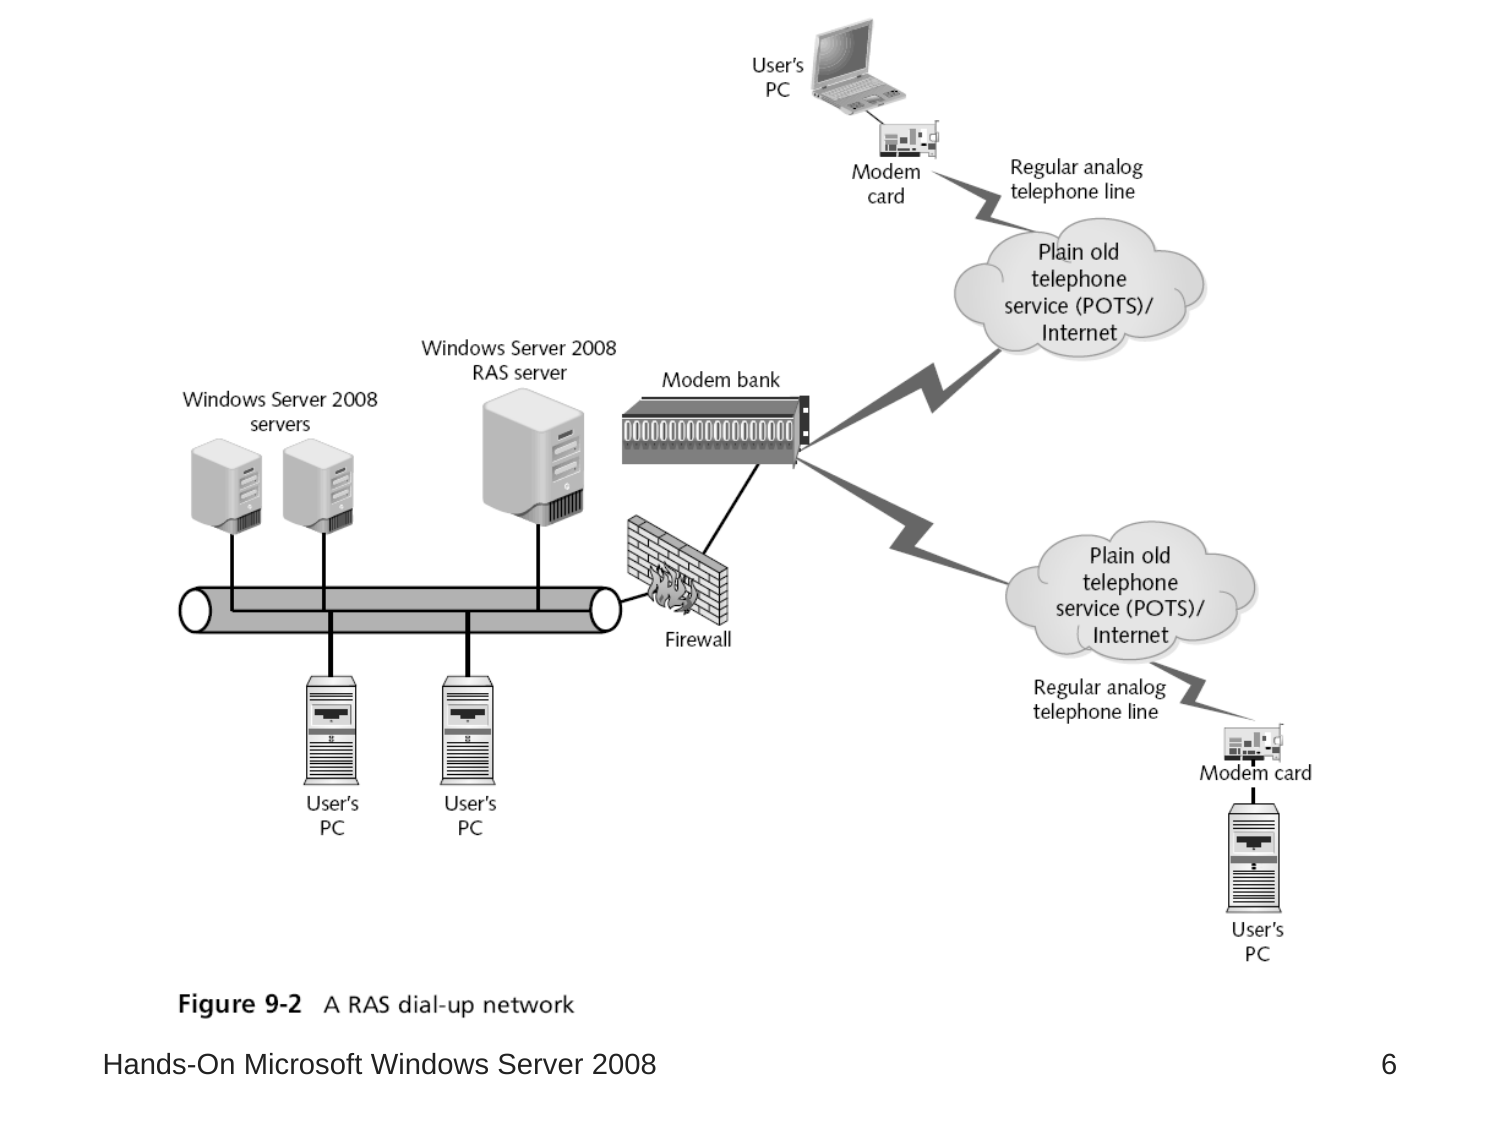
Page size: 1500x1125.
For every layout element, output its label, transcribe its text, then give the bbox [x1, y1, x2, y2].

picture [174, 15, 1326, 1025]
footer Hands-On Microsoft Windows Server 2008 [87, 1037, 1051, 1101]
slide_number 6 [1074, 1037, 1413, 1101]
